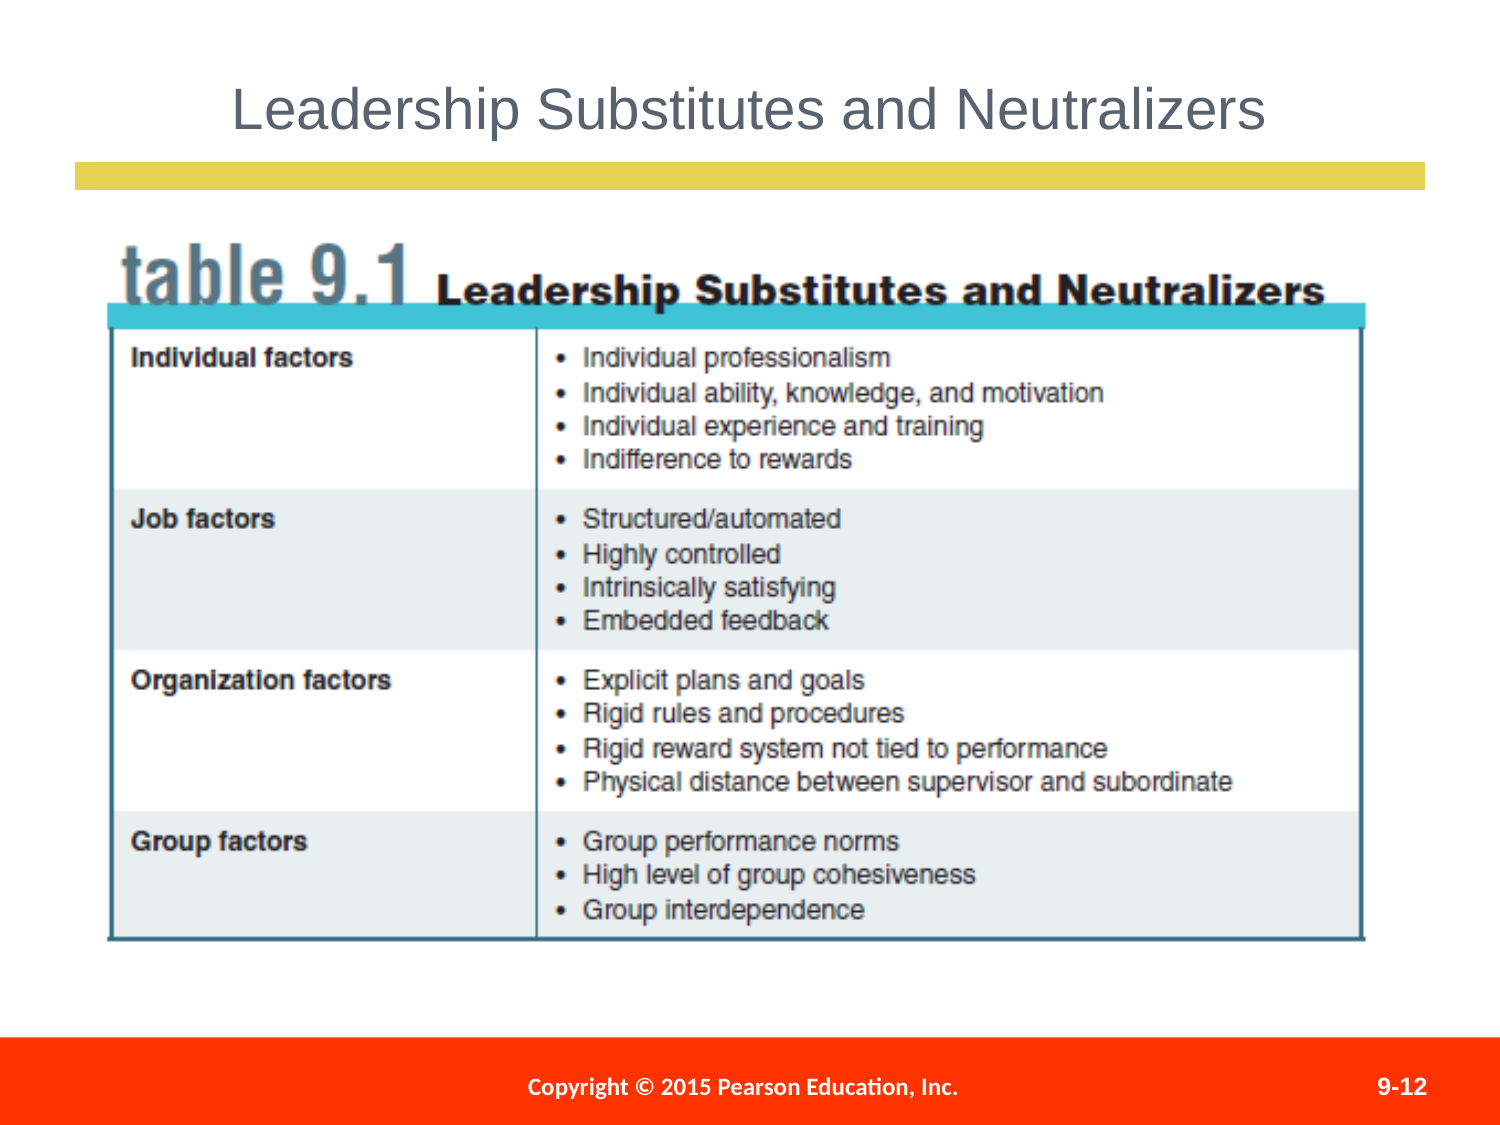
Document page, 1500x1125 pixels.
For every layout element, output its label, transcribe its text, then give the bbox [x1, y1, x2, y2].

picture [99, 224, 1418, 976]
title Leadership Substitutes and Neutralizers [74, 12, 1426, 201]
